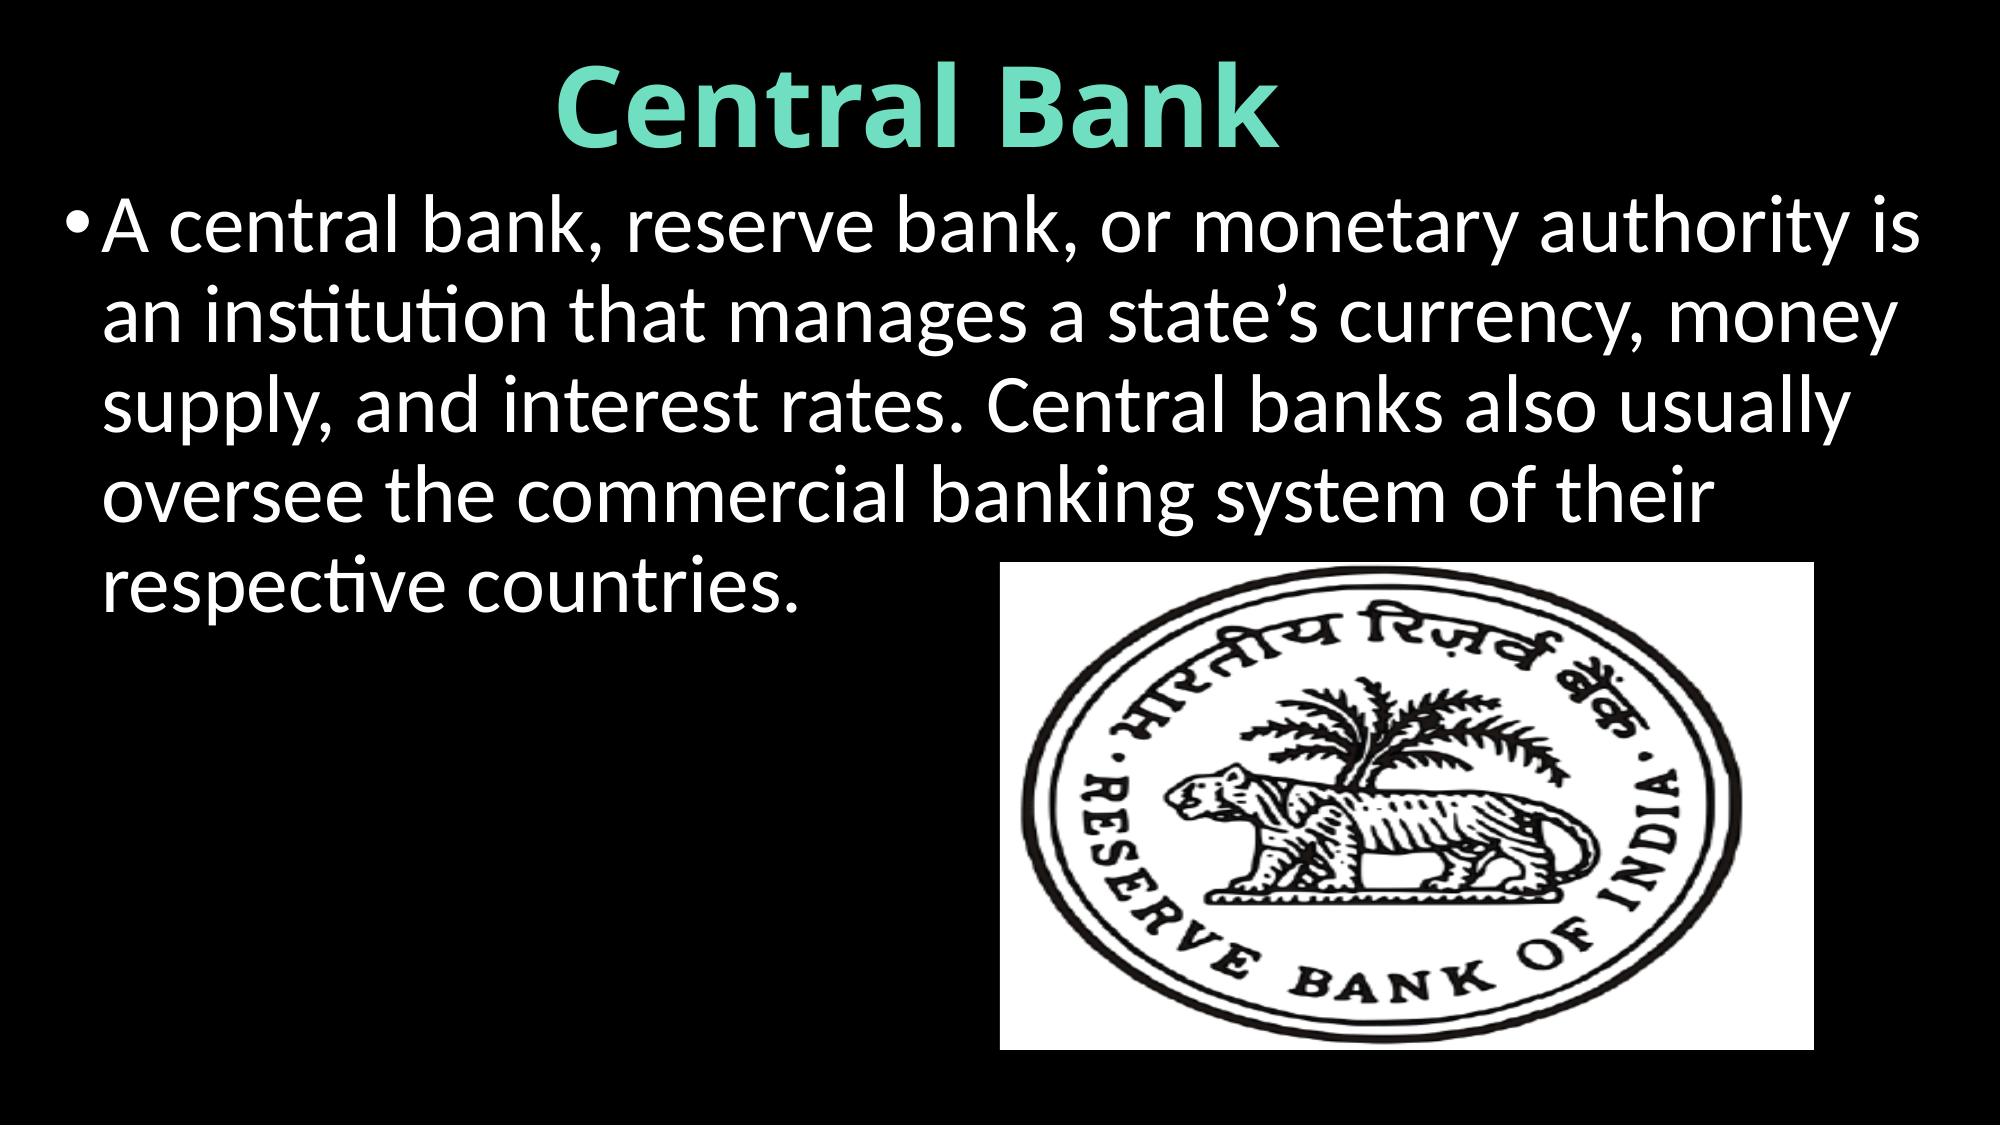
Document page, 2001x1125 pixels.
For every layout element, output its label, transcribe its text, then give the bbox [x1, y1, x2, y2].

picture [999, 562, 1815, 1050]
list A central bank, reserve bank, or monetary authority is an institution that manages a state’s currency, money supply, and interest rates. Central banks also usually oversee the commercial banking system of their respective countries. [48, 173, 2000, 1105]
title Central Bank [0, 20, 1863, 201]
